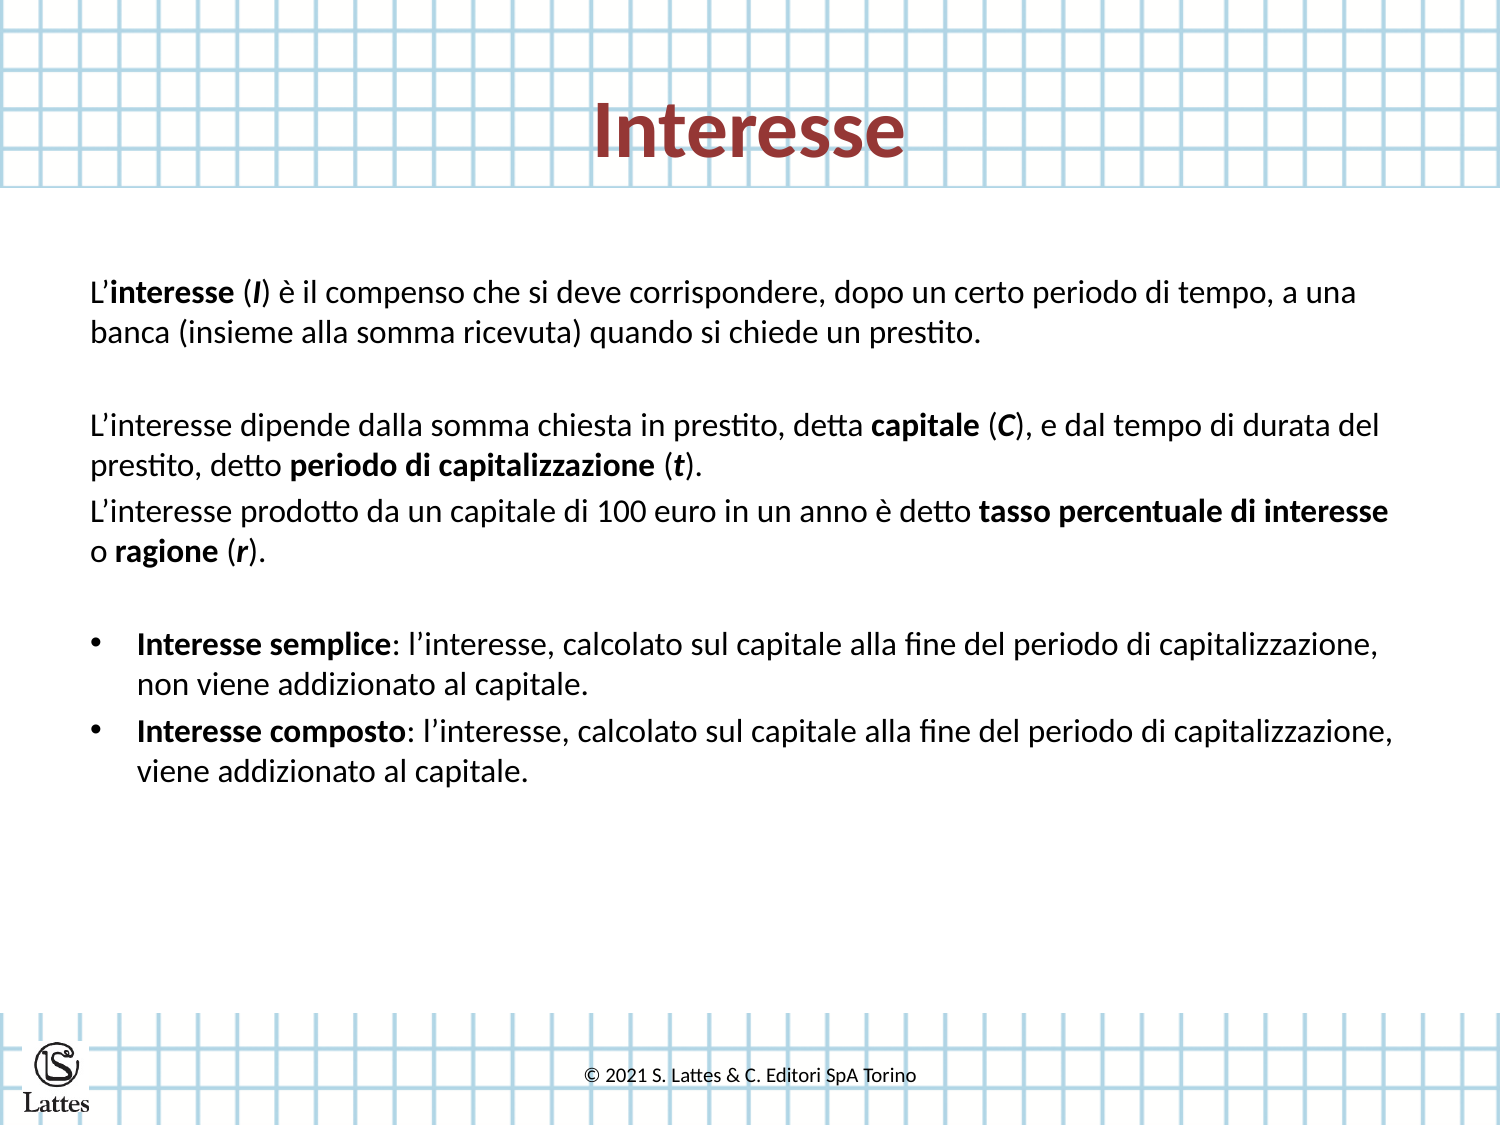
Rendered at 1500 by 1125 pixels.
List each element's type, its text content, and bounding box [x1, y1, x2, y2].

list L’interesse (I) è il compenso che si deve corrispondere, dopo un certo periodo di tempo, a una banca (insieme alla somma ricevuta) quando si chiede un prestito. L’interesse dipende dalla somma chiesta in prestito, detta capitale (C), e dal tempo di durata del prestito, detto periodo di capitalizzazione (t). L’interesse prodotto da un capitale di 100 euro in un anno è detto tasso percentuale di interesse o ragione (r). Interesse semplice: l’interesse, calcolato sul capitale alla fine del periodo di capitalizzazione, non viene addizionato al capitale. Interesse composto: l’interesse, calcolato sul capitale alla fine del periodo di capitalizzazione, viene addizionato al capitale. [75, 262, 1425, 1007]
title Interesse [75, 30, 1425, 219]
picture [0, 0, 1500, 188]
picture [0, 1013, 1500, 1125]
